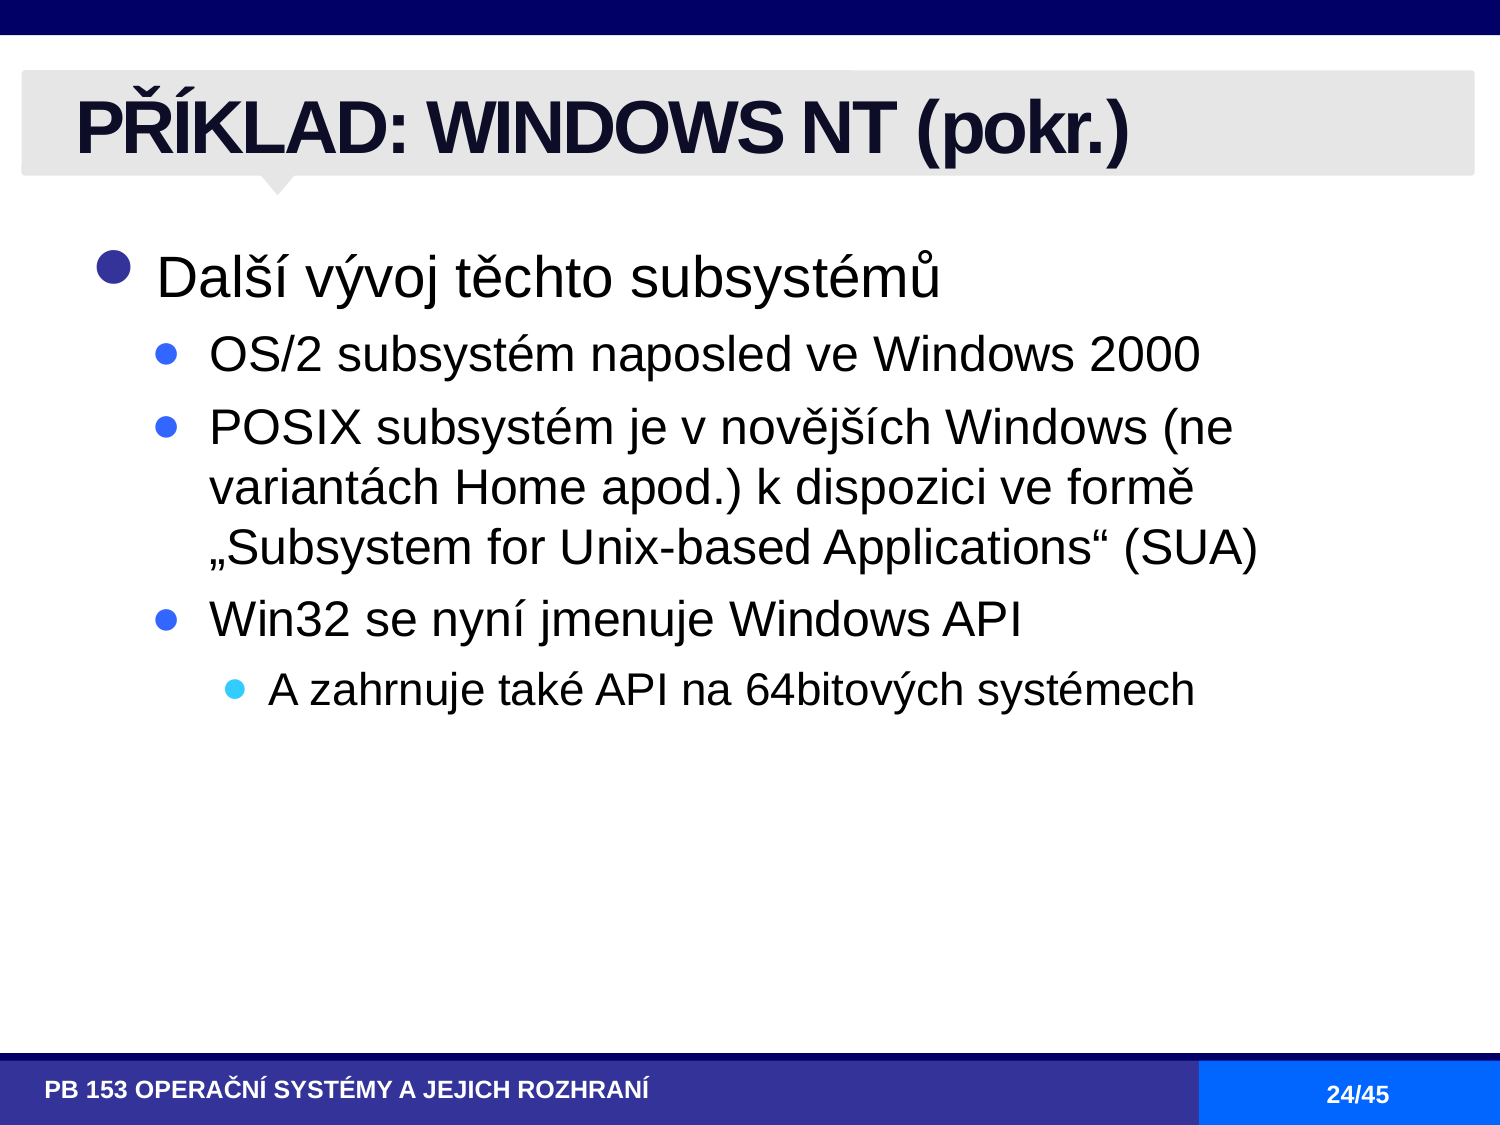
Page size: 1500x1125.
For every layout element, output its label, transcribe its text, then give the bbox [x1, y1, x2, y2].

footer PB 153 OPERAČNÍ SYSTÉMY A JEJICH ROZHRANÍ [29, 1065, 1200, 1125]
title PŘÍKLAD: WINDOWS NT (pokr.) [74, 44, 1471, 209]
list Další vývoj těchto subsystémů OS/2 subsystém naposled ve Windows 2000 POSIX subsystém je v novějších Windows (ne variantách Home apod.) k dispozici ve formě „Subsystem for Unix-based Applications“ (SUA) Win32 se nyní jmenuje Windows API A zahrnuje také API na 64bitových systémech [76, 231, 1459, 1024]
